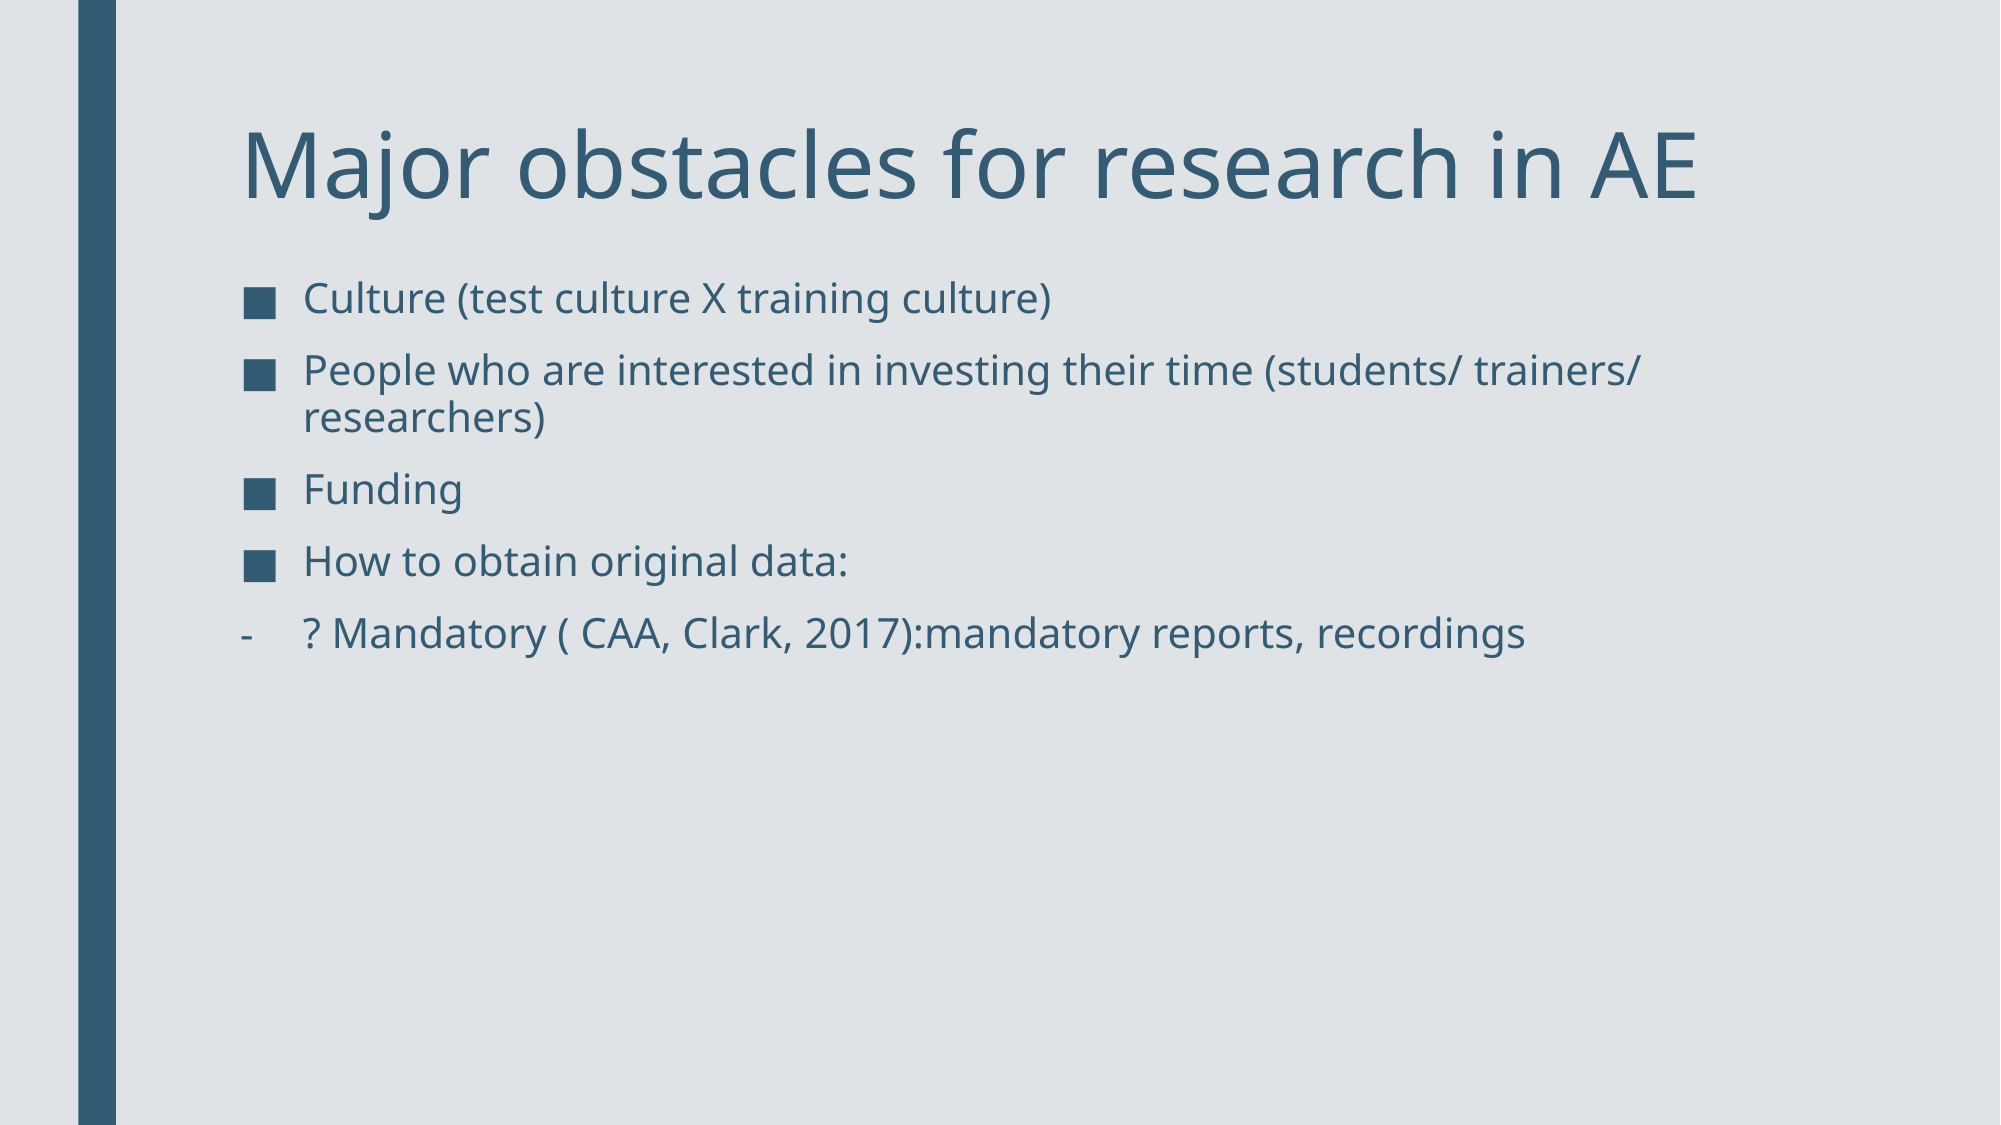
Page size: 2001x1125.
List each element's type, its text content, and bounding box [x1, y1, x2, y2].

list Culture (test culture X training culture) People who are interested in investing their time (students/ trainers/ researchers) Funding How to obtain original data: ? Mandatory ( CAA, Clark, 2017):mandatory reports, recordings [225, 268, 1800, 963]
title Major obstacles for research in AE [225, 112, 1800, 268]
